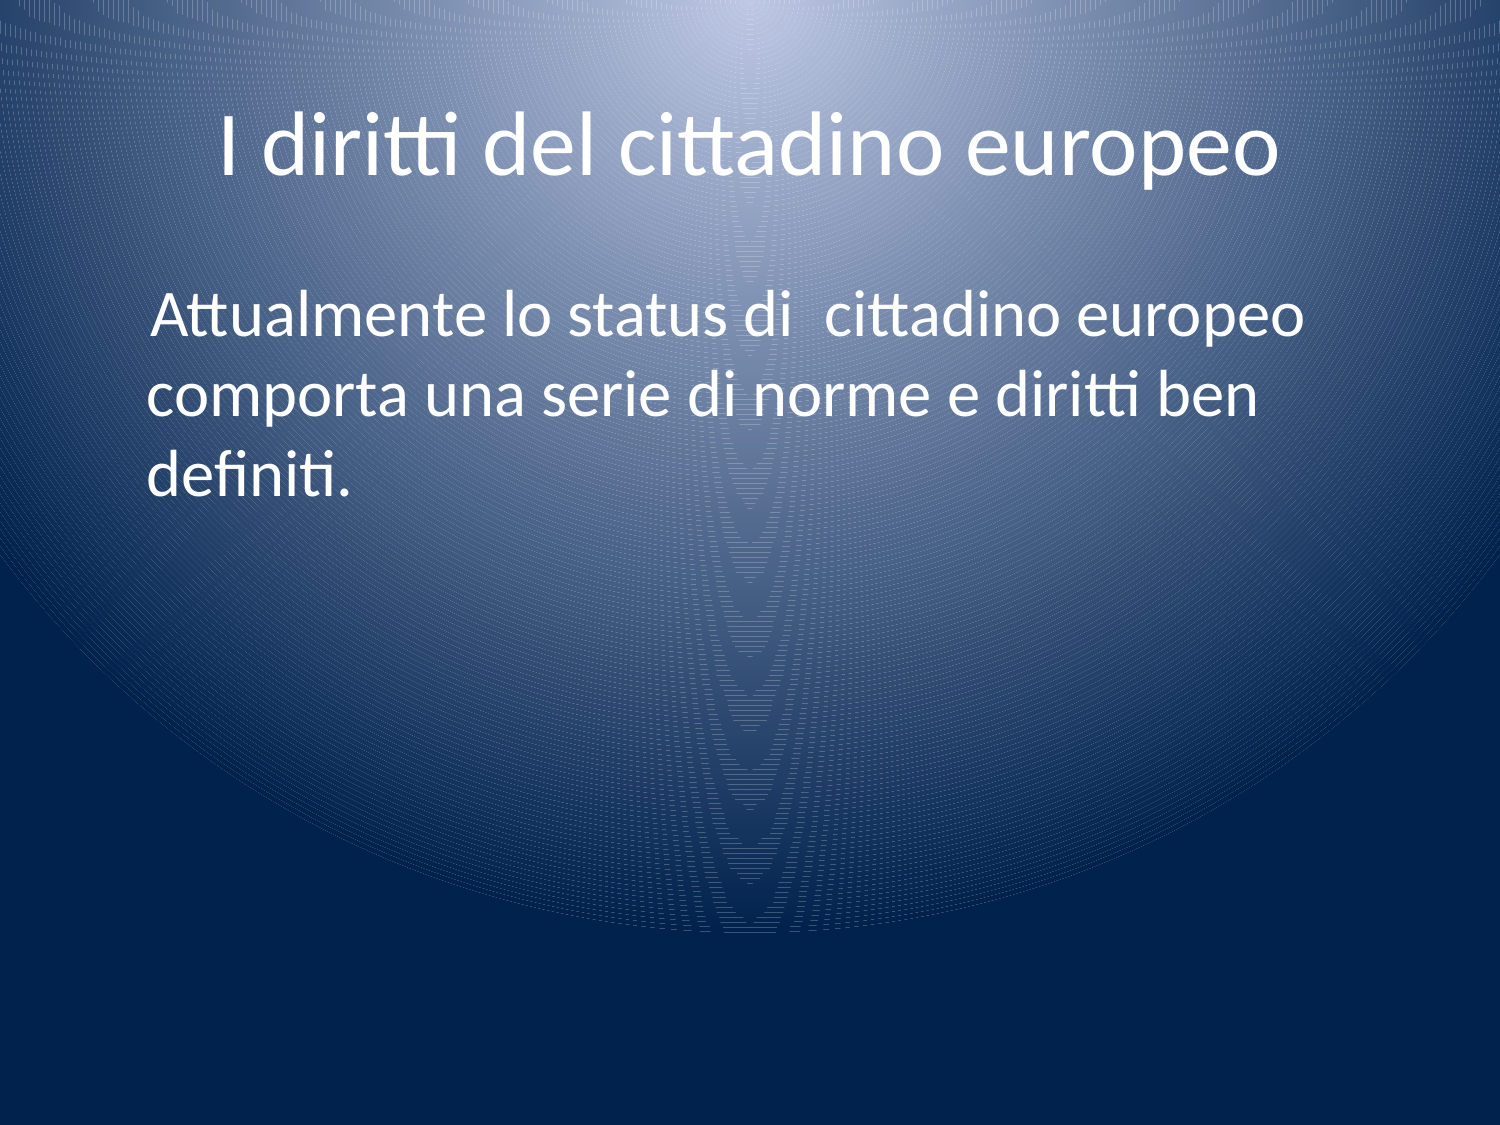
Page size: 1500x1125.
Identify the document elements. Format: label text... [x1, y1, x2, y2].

list Attualmente lo status di cittadino europeo comporta una serie di norme e diritti ben definiti. [75, 262, 1425, 1005]
title I diritti del cittadino europeo [75, 45, 1425, 233]
